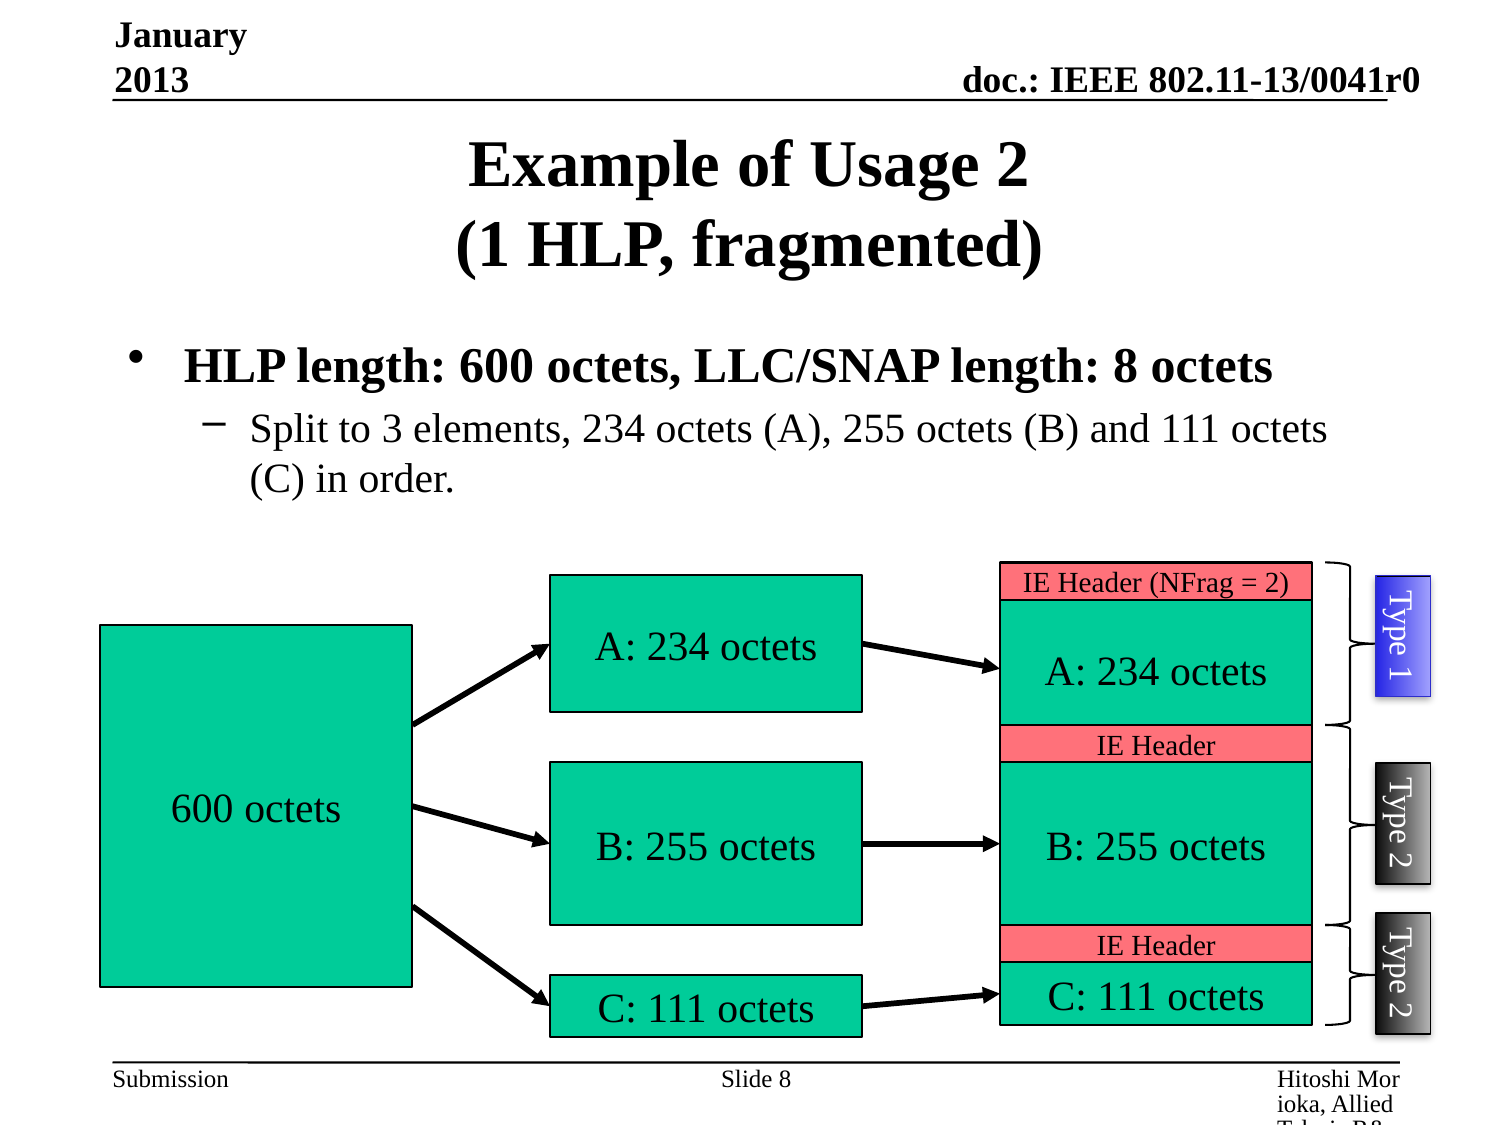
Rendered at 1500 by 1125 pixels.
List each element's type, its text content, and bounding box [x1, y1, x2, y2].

text_box C: 111 octets [549, 974, 863, 1038]
text_box IE Header [999, 725, 1313, 763]
text_box IE Header [999, 924, 1313, 962]
slide_number Slide 8 [712, 1061, 800, 1093]
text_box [862, 993, 1001, 1007]
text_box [862, 643, 1001, 669]
text_box Type 1 [1375, 575, 1431, 697]
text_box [412, 905, 551, 1007]
text_box A: 234 octets [549, 574, 863, 713]
text_box IE Header (NFrag = 2) [999, 562, 1313, 600]
text_box Type 2 [1375, 912, 1431, 1035]
text_box B: 255 octets [549, 762, 863, 925]
footer Hitoshi Morioka, Allied Telesis R&D Center [1276, 1061, 1402, 1093]
text_box [1325, 924, 1370, 1025]
text_box [1325, 725, 1370, 925]
text_box B: 255 octets [999, 763, 1313, 924]
list HLP length: 600 octets, LLC/SNAP length: 8 octets Split to 3 elements, 234 octets (A), 255 octets (B) and 111 octets (C) in order. [112, 324, 1388, 526]
text_box [1325, 562, 1370, 725]
title Example of Usage 2 (1 HLP, fragmented) [112, 112, 1388, 288]
text_box C: 111 octets [999, 962, 1313, 1025]
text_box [412, 806, 551, 844]
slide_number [114, 54, 272, 101]
text_box 600 octets [99, 624, 413, 988]
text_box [412, 643, 551, 726]
text_box Type 2 [1375, 762, 1431, 885]
text_box A: 234 octets [999, 600, 1313, 725]
